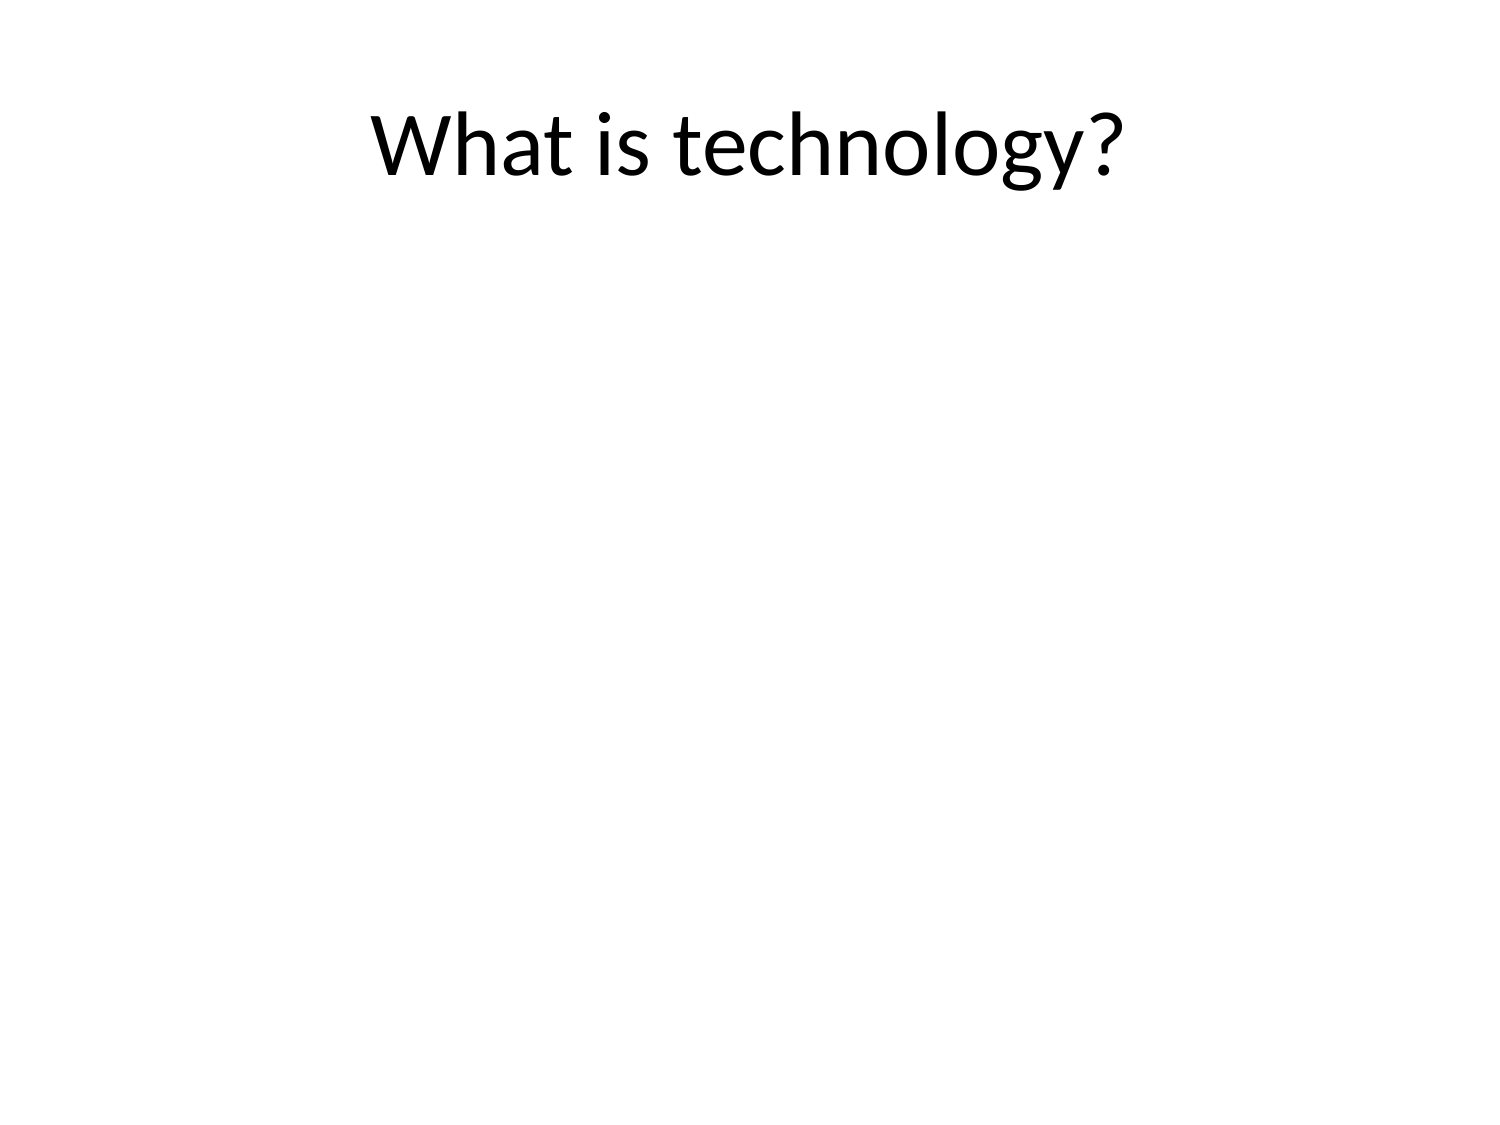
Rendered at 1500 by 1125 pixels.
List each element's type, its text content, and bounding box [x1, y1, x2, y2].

title What is technology? [75, 45, 1425, 233]
